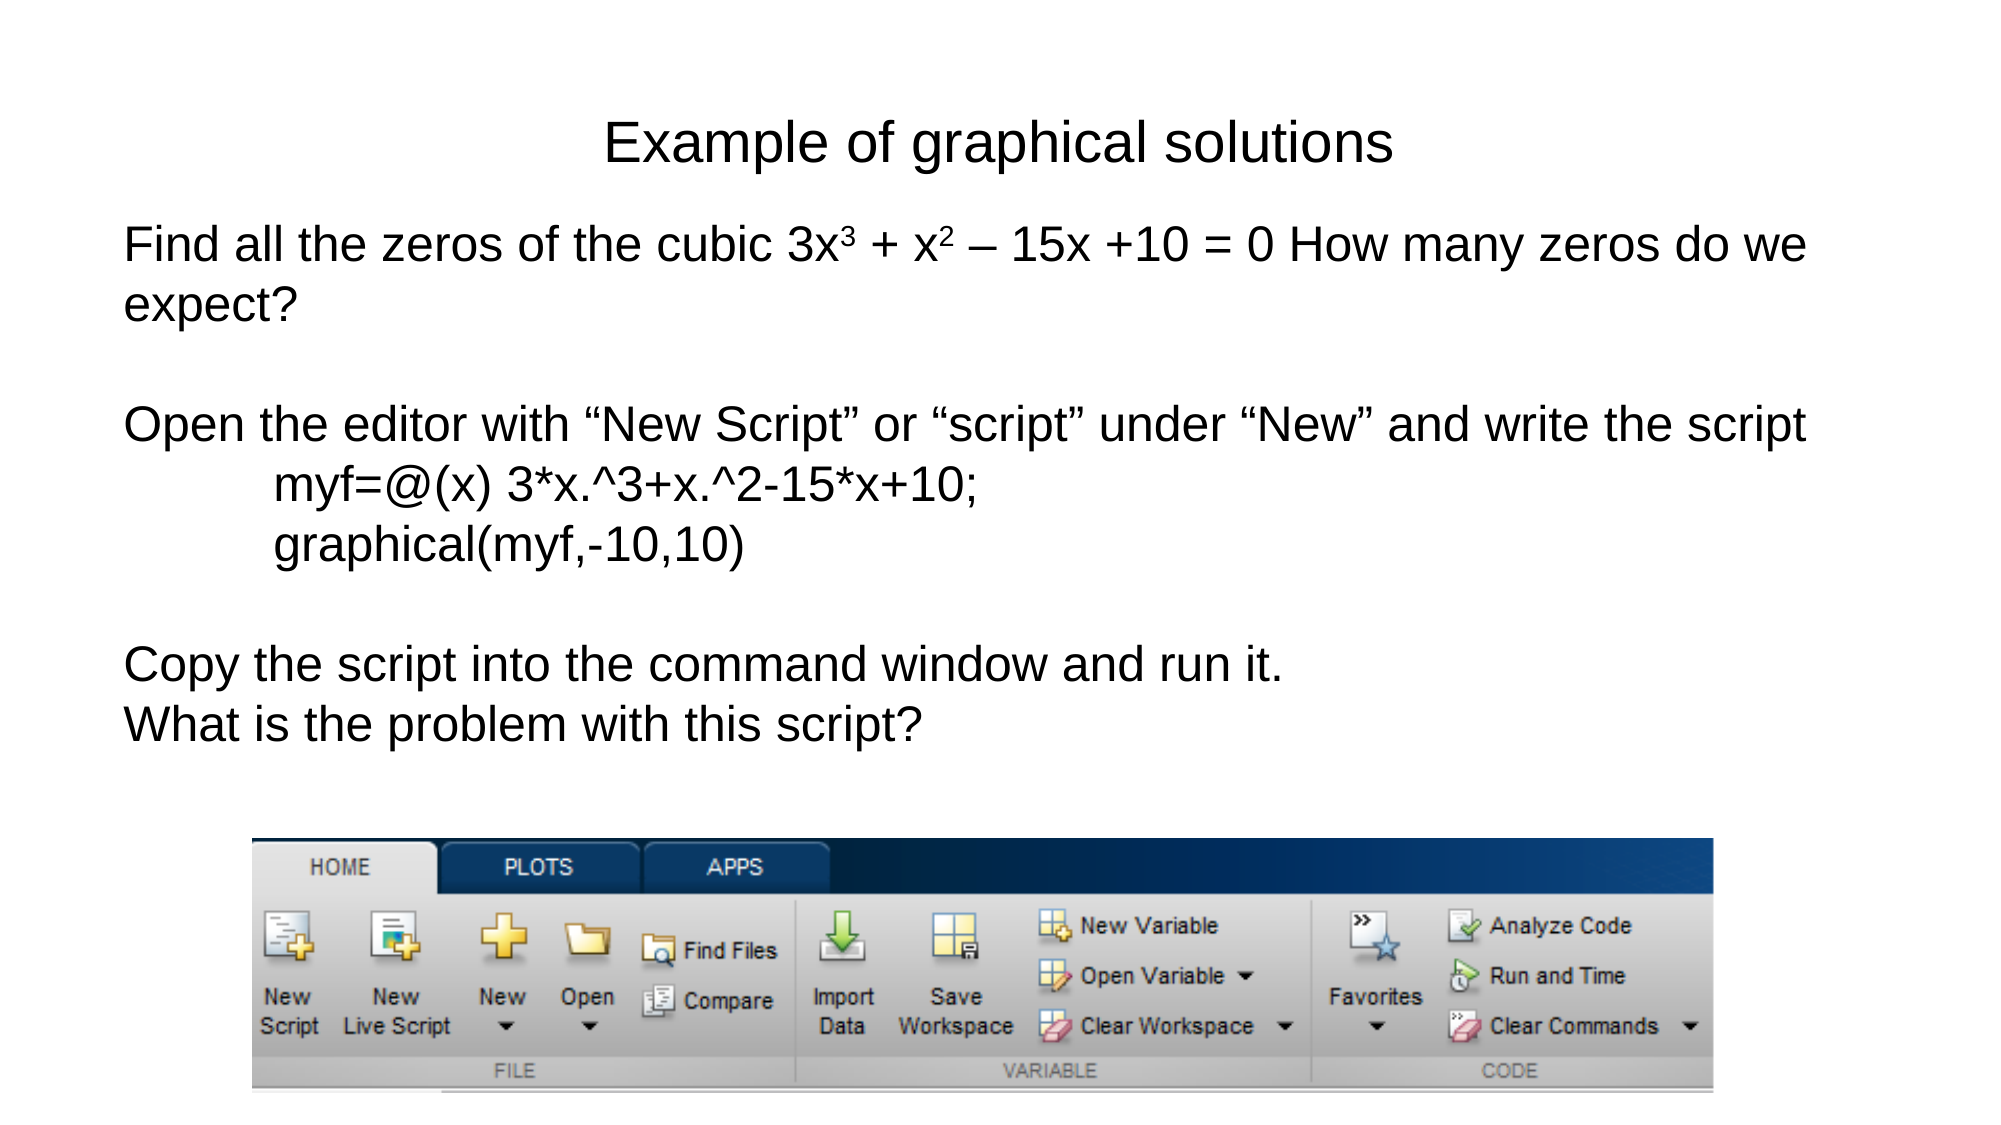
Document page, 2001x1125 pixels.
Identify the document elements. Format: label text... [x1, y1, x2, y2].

text_box Example of graphical solutions [588, 96, 1412, 182]
text_box Find all the zeros of the cubic 3x3 + x2 – 15x +10 = 0 How many zeros do we expect? Open the editor with “New Script” or “script” under “New” and write the script myf=@(x) 3*x.^3+x.^2-15*x+10; graphical(myf,-10,10) Copy the script into the command window and run it. What is the problem with this script? [108, 204, 1935, 759]
picture [252, 838, 1716, 1093]
